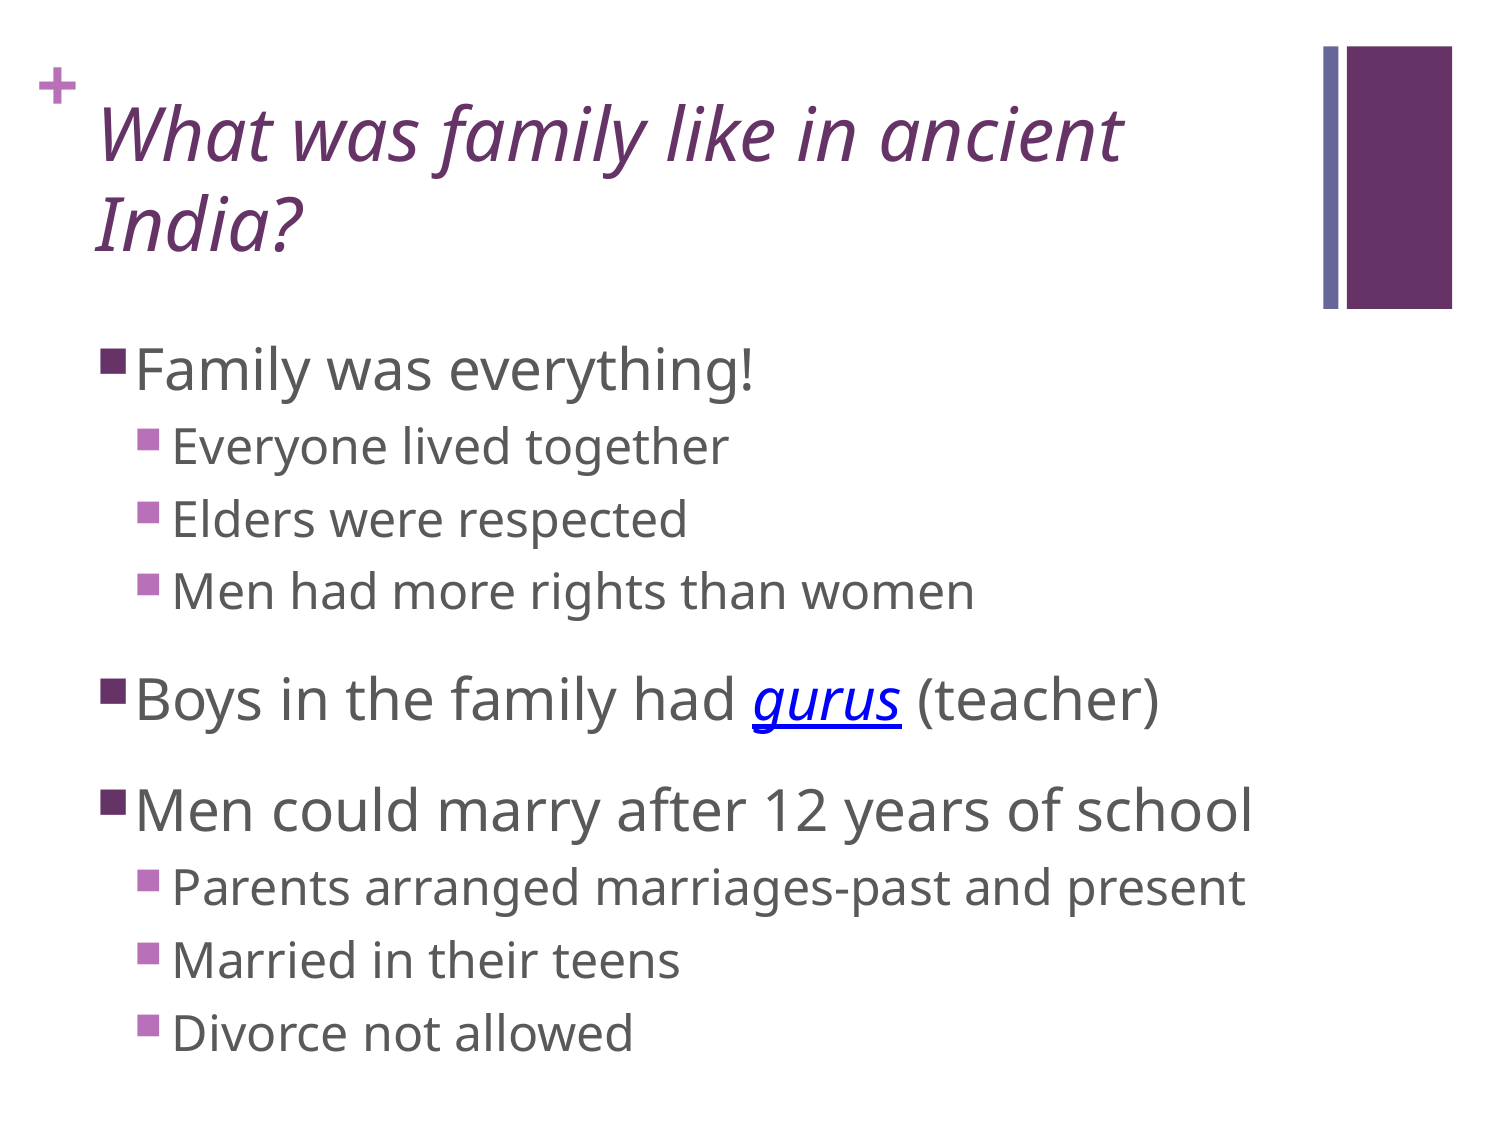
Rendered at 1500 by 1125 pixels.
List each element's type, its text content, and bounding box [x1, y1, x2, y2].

title What was family like in ancient India? [81, 79, 1322, 263]
list Family was everything! Everyone lived together Elders were respected Men had more rights than women Boys in the family had gurus (teacher) Men could marry after 12 years of school Parents arranged marriages-past and present Married in their teens Divorce not allowed [81, 324, 1322, 1005]
